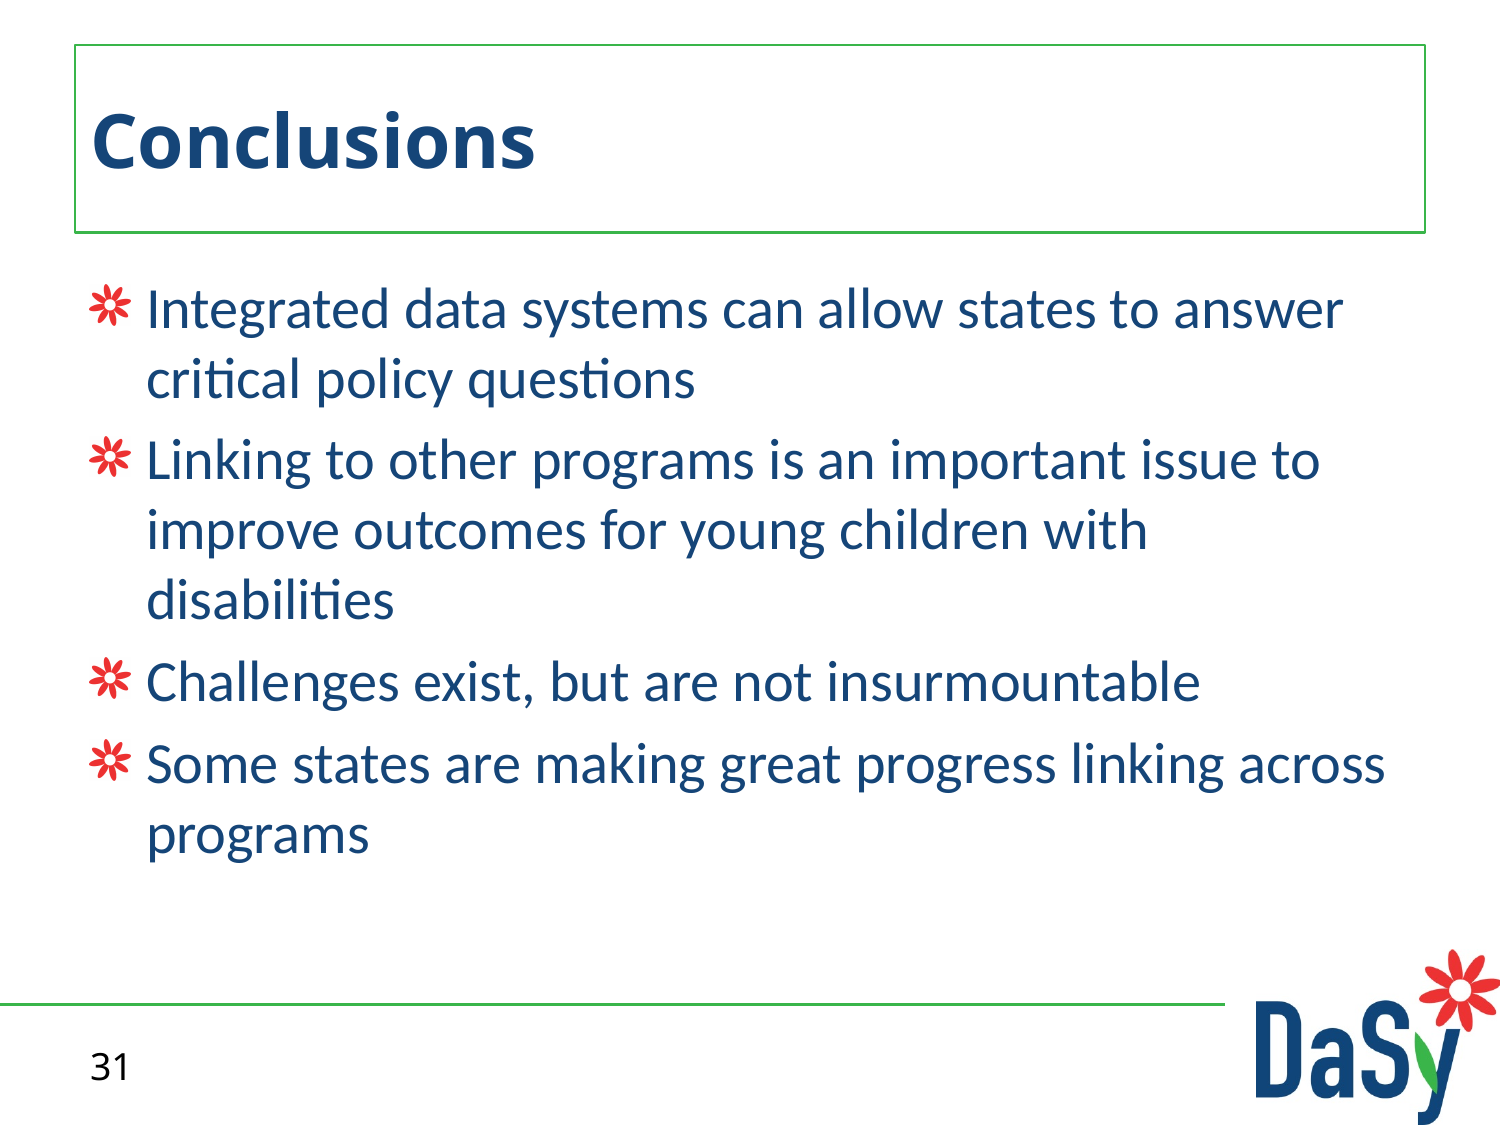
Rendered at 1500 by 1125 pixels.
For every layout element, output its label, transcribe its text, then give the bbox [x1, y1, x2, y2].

picture [1256, 949, 1500, 1125]
picture [89, 739, 131, 781]
picture [89, 284, 131, 326]
title Conclusions [74, 44, 1426, 234]
picture [89, 436, 131, 477]
list Integrated data systems can allow states to answer critical policy questions Linking to other programs is an important issue to improve outcomes for young children with disabilities Challenges exist, but are not insurmountable Some states are making great progress linking across programs [75, 262, 1425, 925]
picture [89, 657, 131, 699]
slide_number 31 [75, 1038, 425, 1098]
